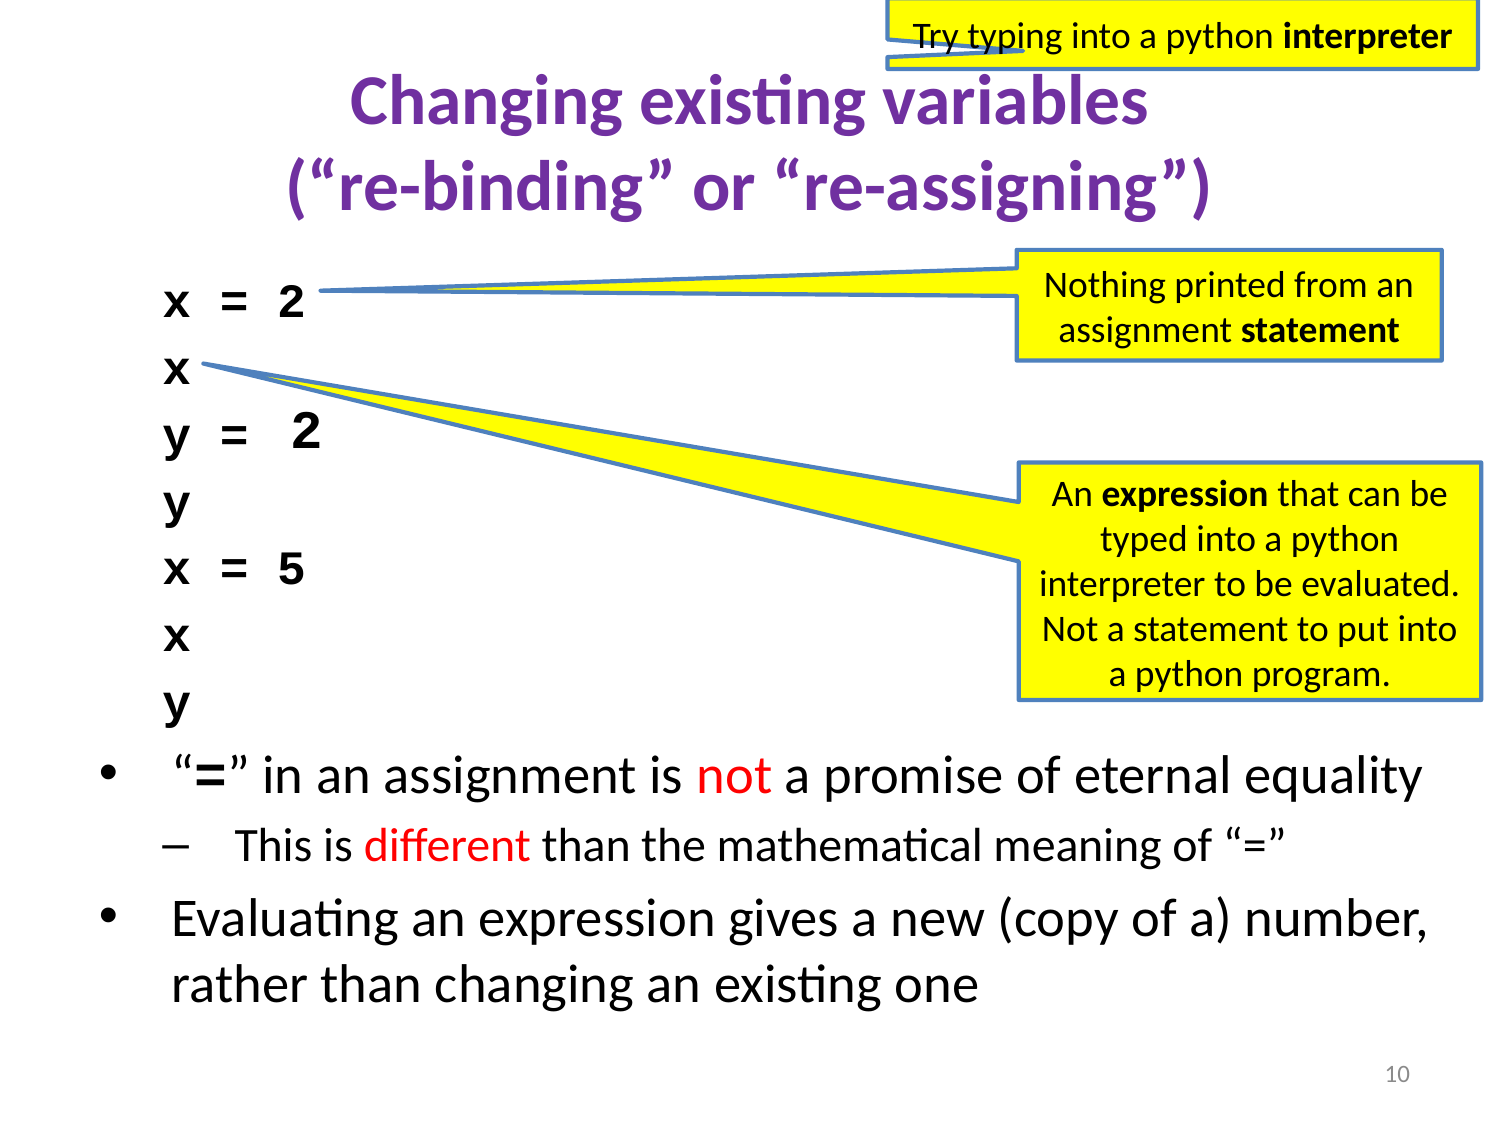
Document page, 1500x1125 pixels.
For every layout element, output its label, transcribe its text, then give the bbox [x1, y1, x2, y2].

text_box Nothing printed from an assignment statement [318, 247, 1444, 363]
text_box Try typing into a python interpreter [885, 0, 1481, 72]
text_box An expression that can be typed into a python interpreter to be evaluated. Not a statement to put into a python program. [201, 361, 1484, 703]
list x = 2 x y = y x = 5 x y “=” in an assignment is not a promise of eternal equality This is different than the mathematical meaning of “=” Evaluating an expression gives a new (copy of a) number, rather than changing an existing one [75, 262, 1450, 1075]
title Changing existing variables (“re-binding” or “re-assigning”) [75, 45, 1425, 233]
slide_number 10 [1074, 1042, 1425, 1103]
text_box 2 [275, 387, 338, 468]
